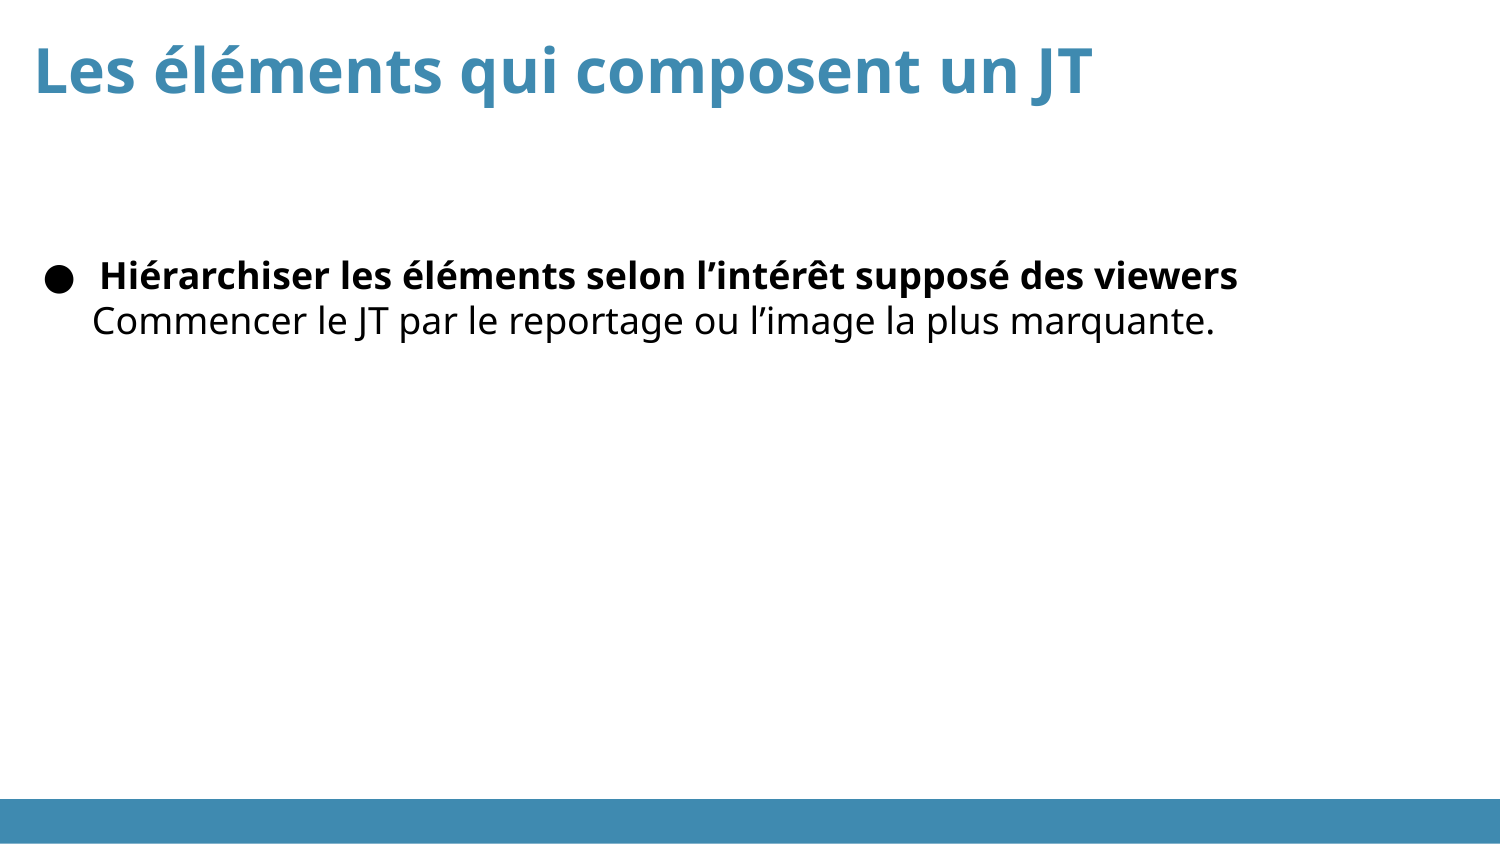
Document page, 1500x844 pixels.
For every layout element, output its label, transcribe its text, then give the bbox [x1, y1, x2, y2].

title Les éléments qui composent un JT [18, 102, 1382, 111]
text_box [0, 799, 1500, 844]
text_box Hiérarchiser les éléments selon l’intérêt supposé des viewers Commencer le JT par le reportage ou l’image la plus marquante. [9, 147, 1392, 590]
